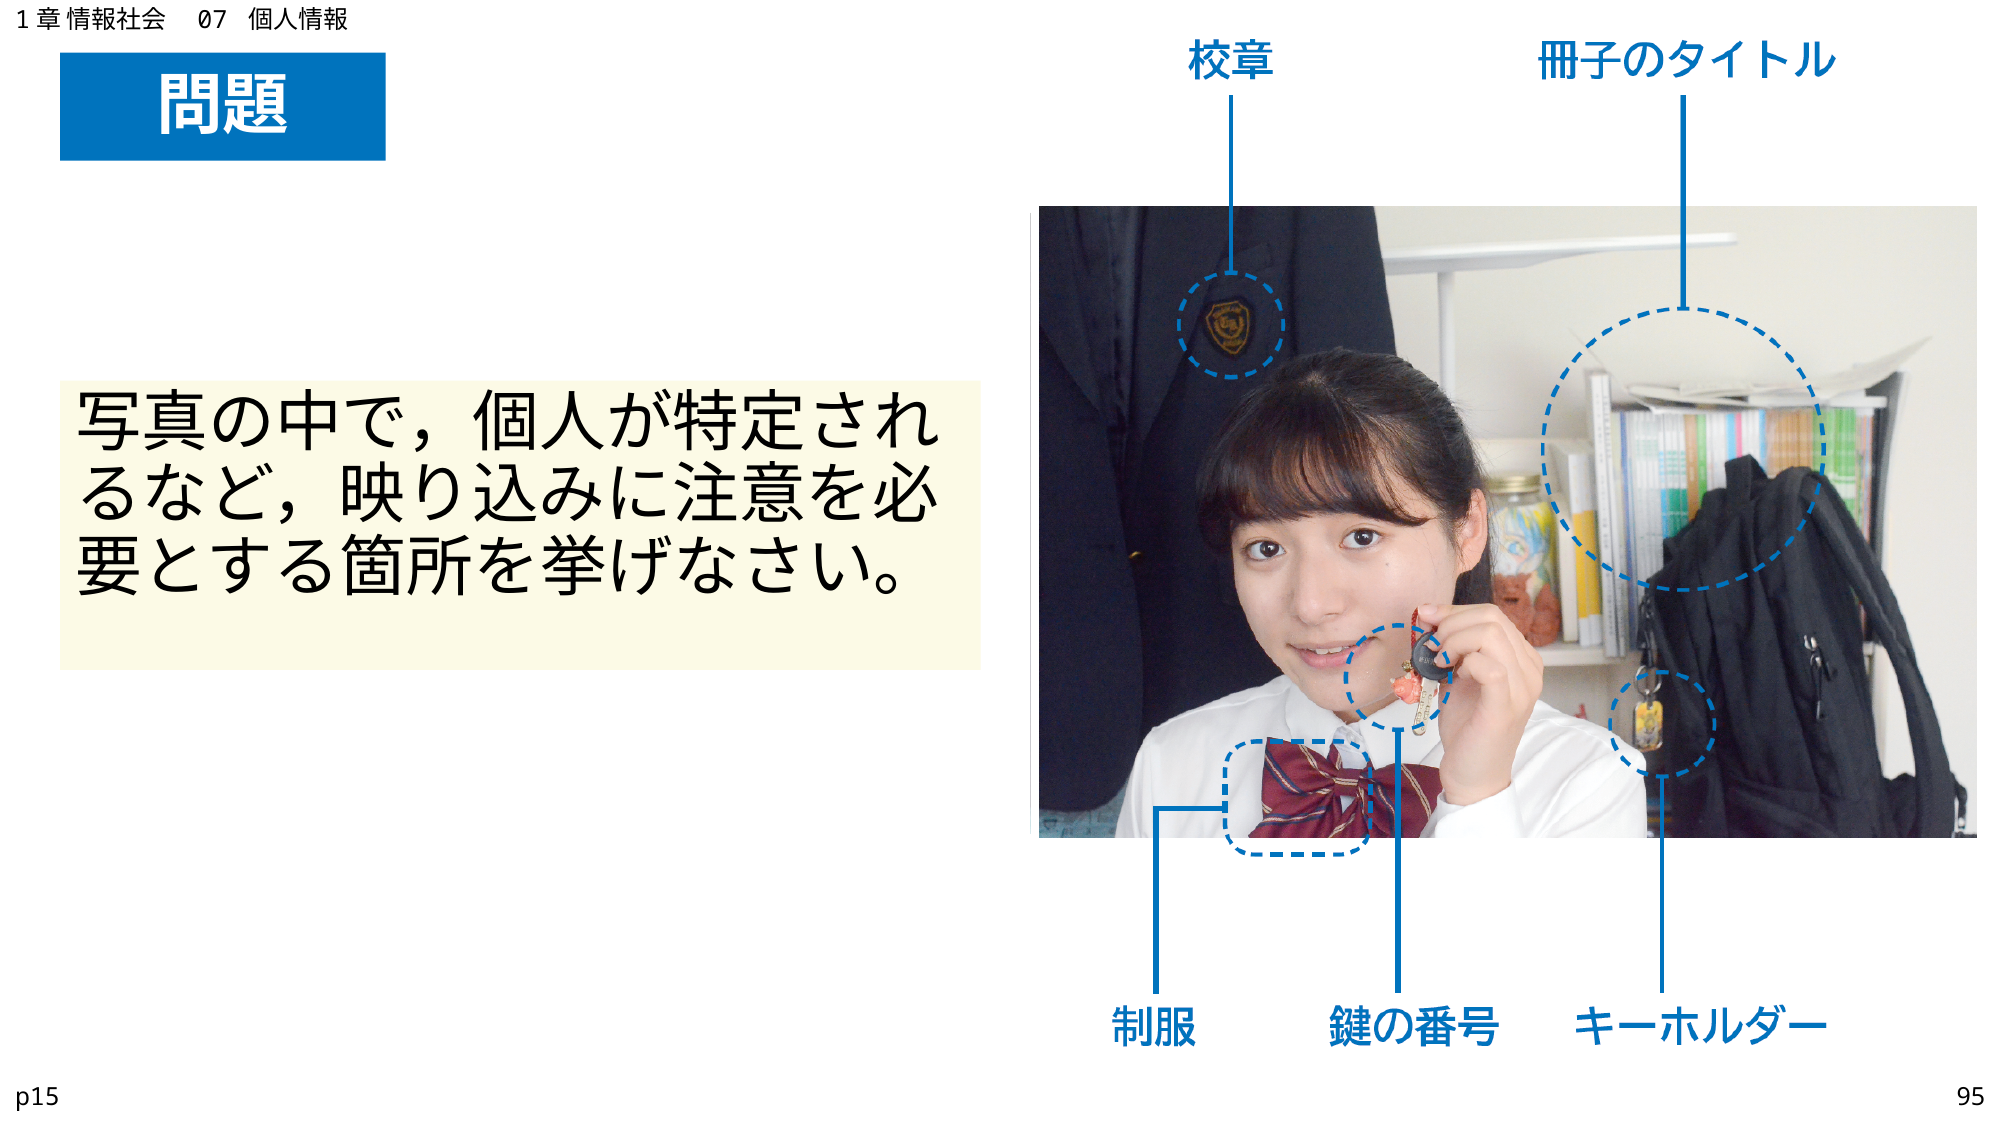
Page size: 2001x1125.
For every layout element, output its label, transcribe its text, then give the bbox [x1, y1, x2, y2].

title 問題 [60, 52, 386, 161]
picture [1030, 25, 2000, 1064]
list 1章 情報社会 07 個人情報 [0, 0, 1438, 42]
slide_number 95 [1550, 1072, 2000, 1123]
list p15 [0, 1072, 661, 1123]
list 写真の中で，個人が特定されるなど，映り込みに注意を必要とする箇所を挙げなさい。 [60, 380, 981, 670]
